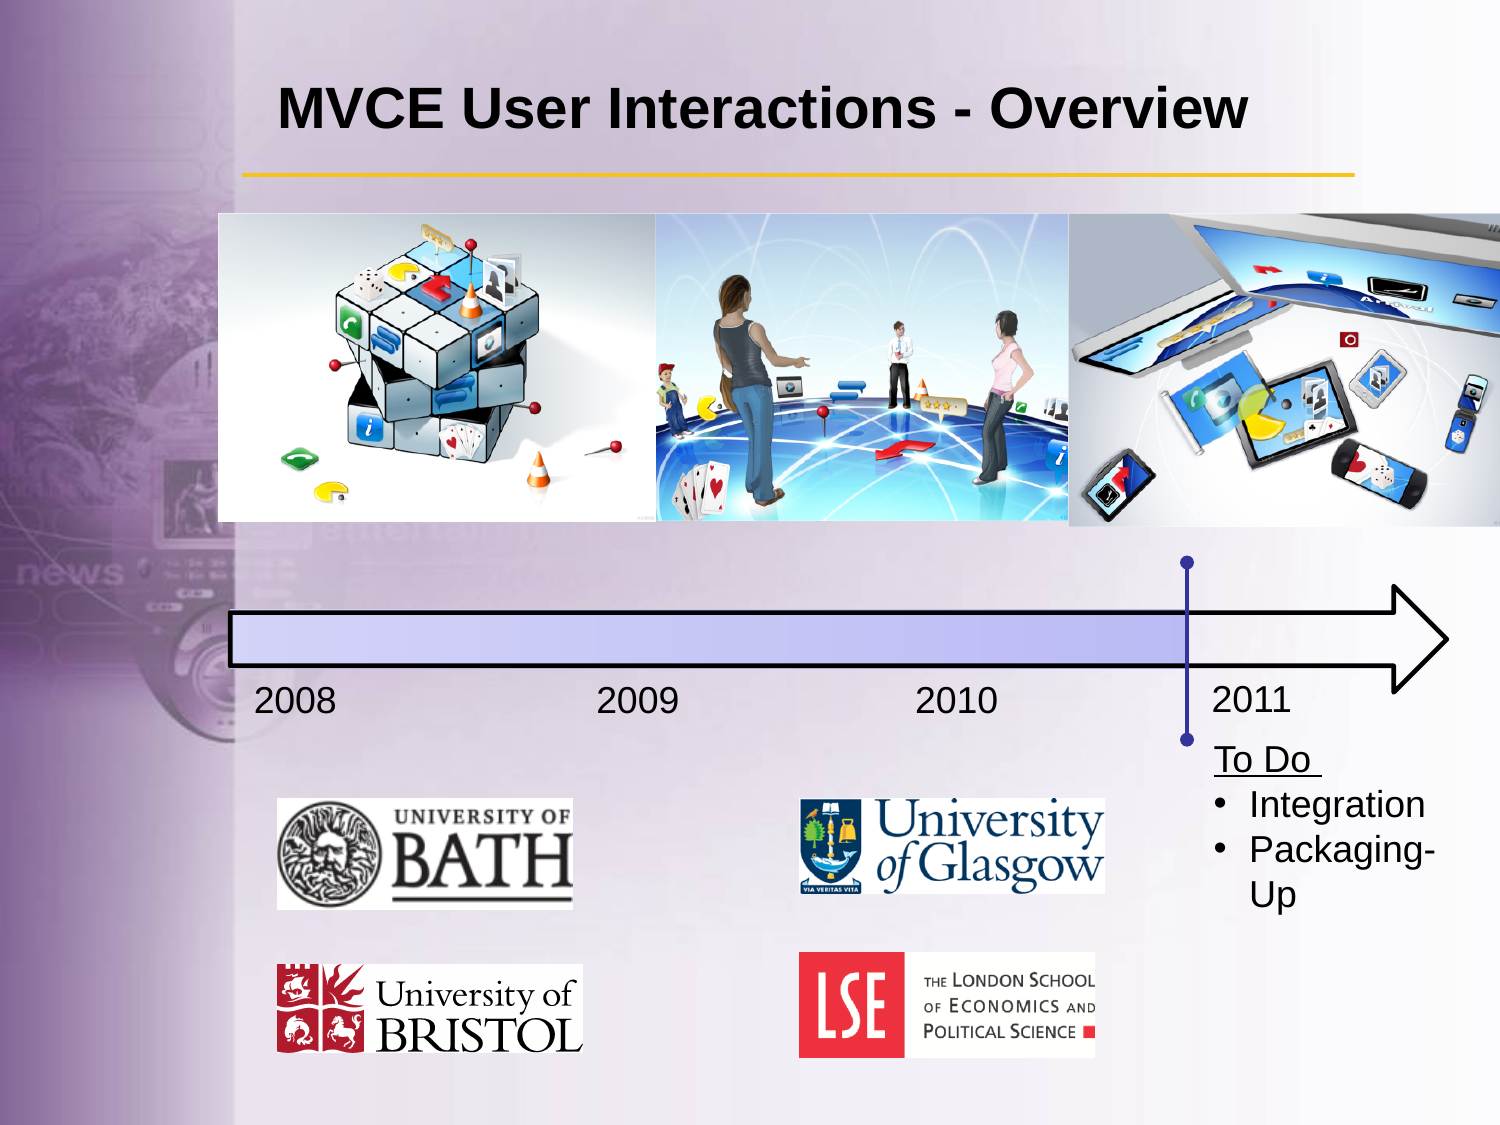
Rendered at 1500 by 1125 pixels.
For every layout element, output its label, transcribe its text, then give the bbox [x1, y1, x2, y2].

text_box 2010 [891, 668, 1022, 729]
text_box 2011 [1187, 667, 1317, 727]
text_box To Do Integration Packaging-Up [1198, 727, 1495, 923]
text_box 2009 [572, 668, 703, 729]
picture [0, 0, 1500, 1125]
text_box 2008 [230, 668, 361, 729]
text_box [230, 612, 1185, 666]
text_box MVCE User Interactions - Overview [262, 62, 1488, 175]
text_box [1189, 586, 1447, 693]
